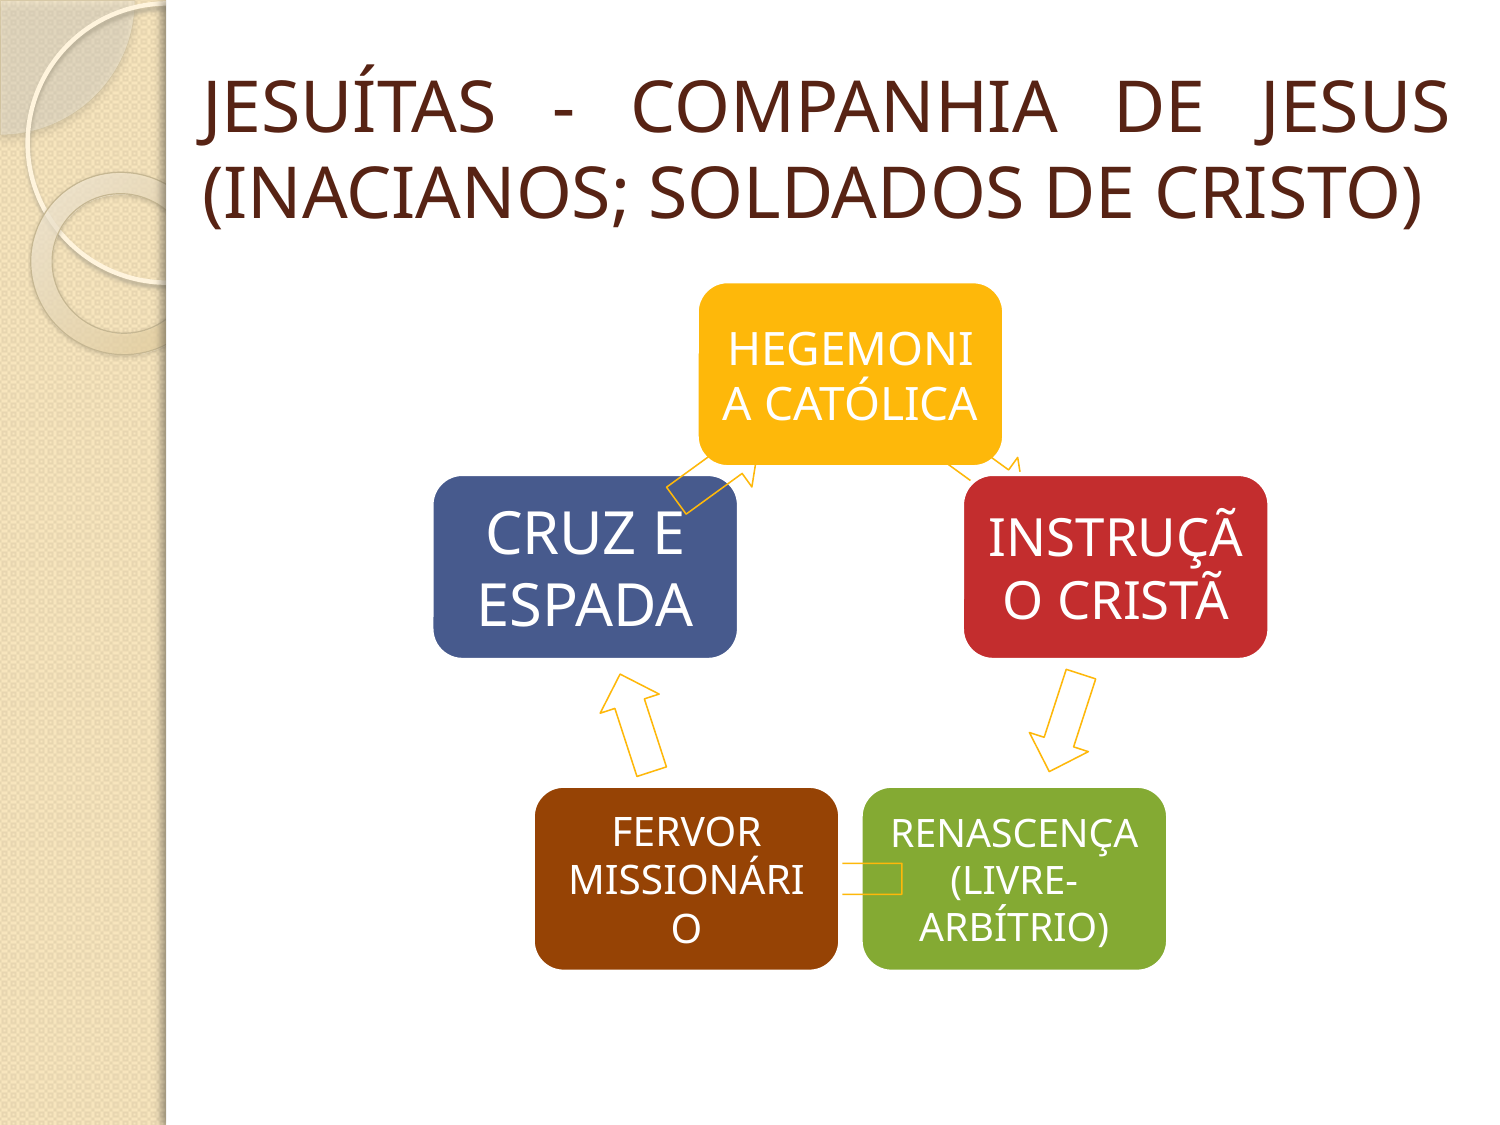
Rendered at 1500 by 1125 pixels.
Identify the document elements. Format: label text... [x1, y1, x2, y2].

title JESUÍTAS - COMPANHIA DE JESUS (INACIANOS; SOLDADOS DE CRISTO) [187, 35, 1466, 258]
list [235, 280, 1466, 1026]
